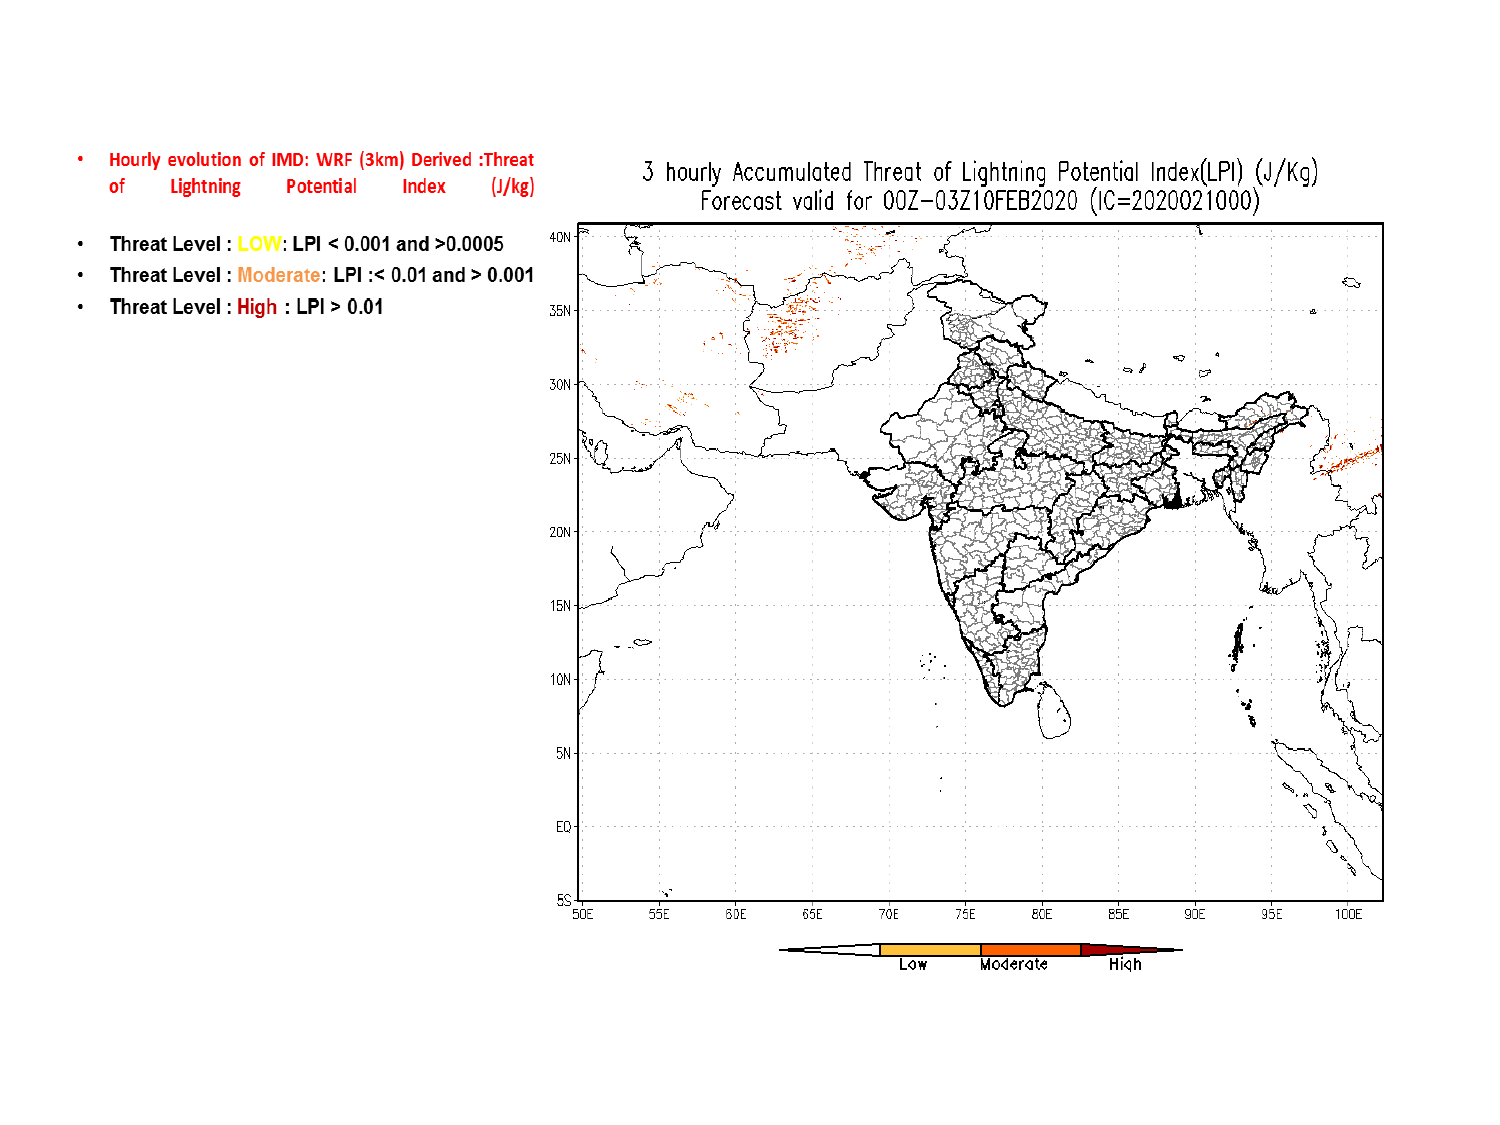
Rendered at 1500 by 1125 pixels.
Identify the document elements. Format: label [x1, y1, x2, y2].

picture [74, 149, 1426, 976]
